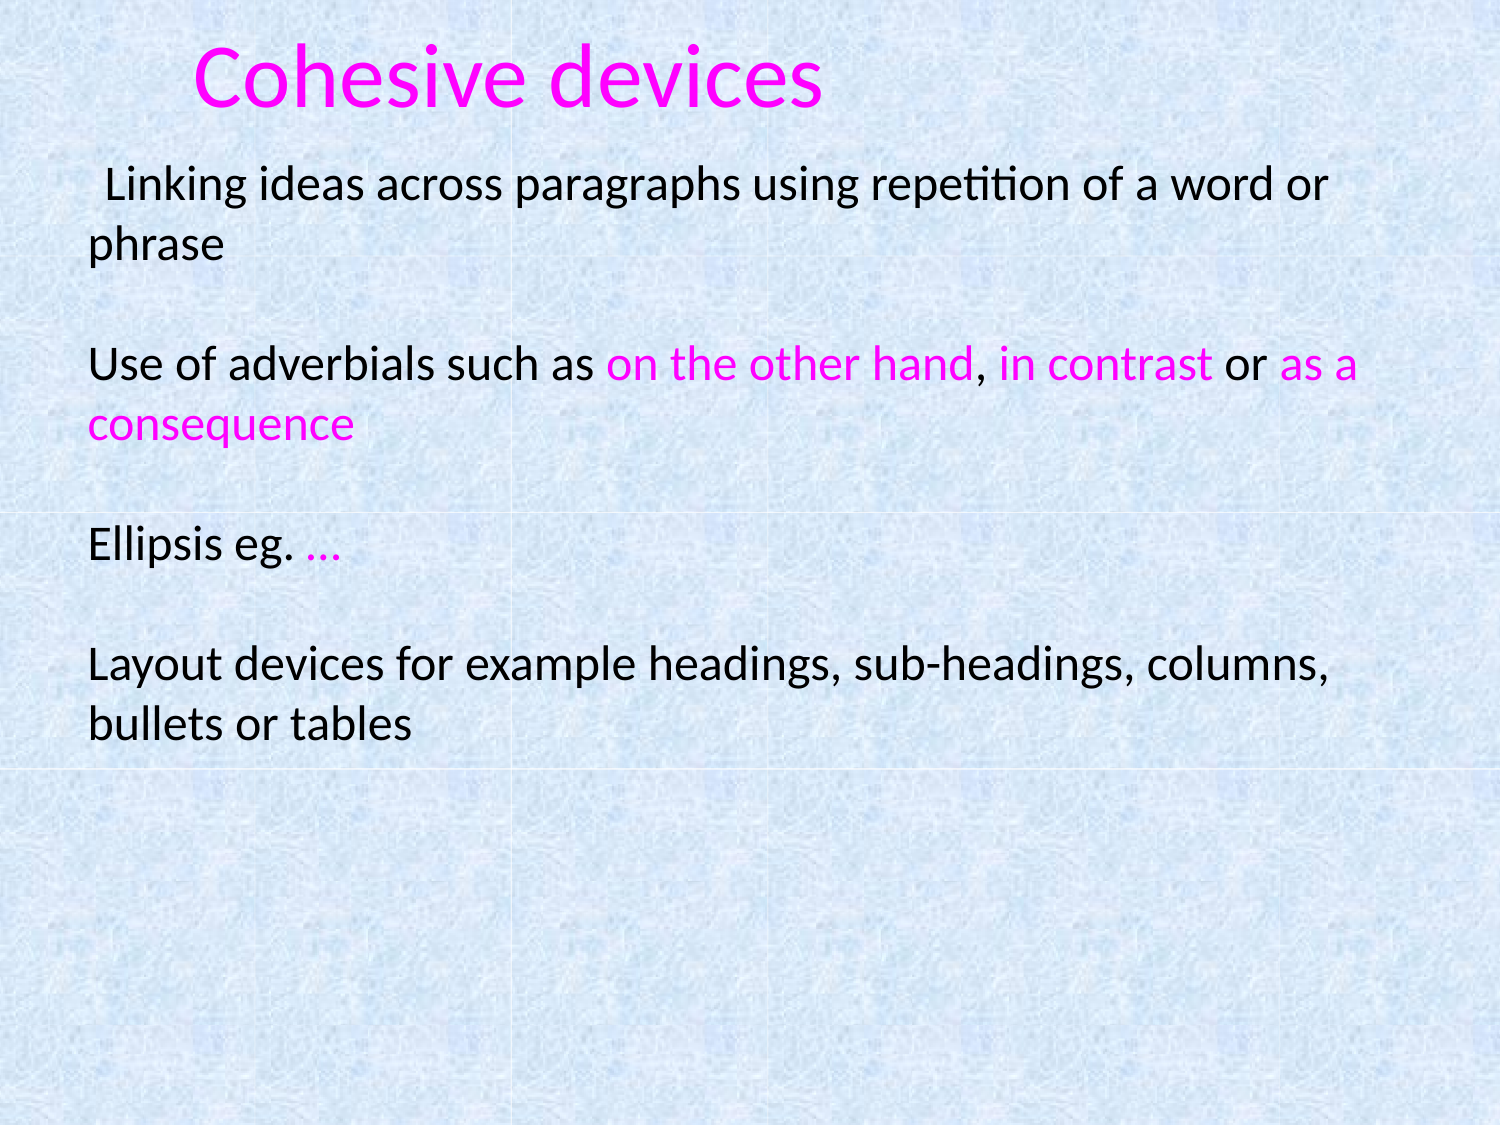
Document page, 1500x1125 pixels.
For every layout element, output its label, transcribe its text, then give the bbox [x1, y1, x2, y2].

picture [0, 0, 1500, 1125]
title Cohesive devices [178, 7, 1322, 135]
list Linking ideas across paragraphs using repetition of a word or phrase Use of adverbials such as on the other hand, in contrast or as a consequence Ellipsis eg. … Layout devices for example headings, sub-headings, columns, bullets or tables [87, 149, 1412, 756]
